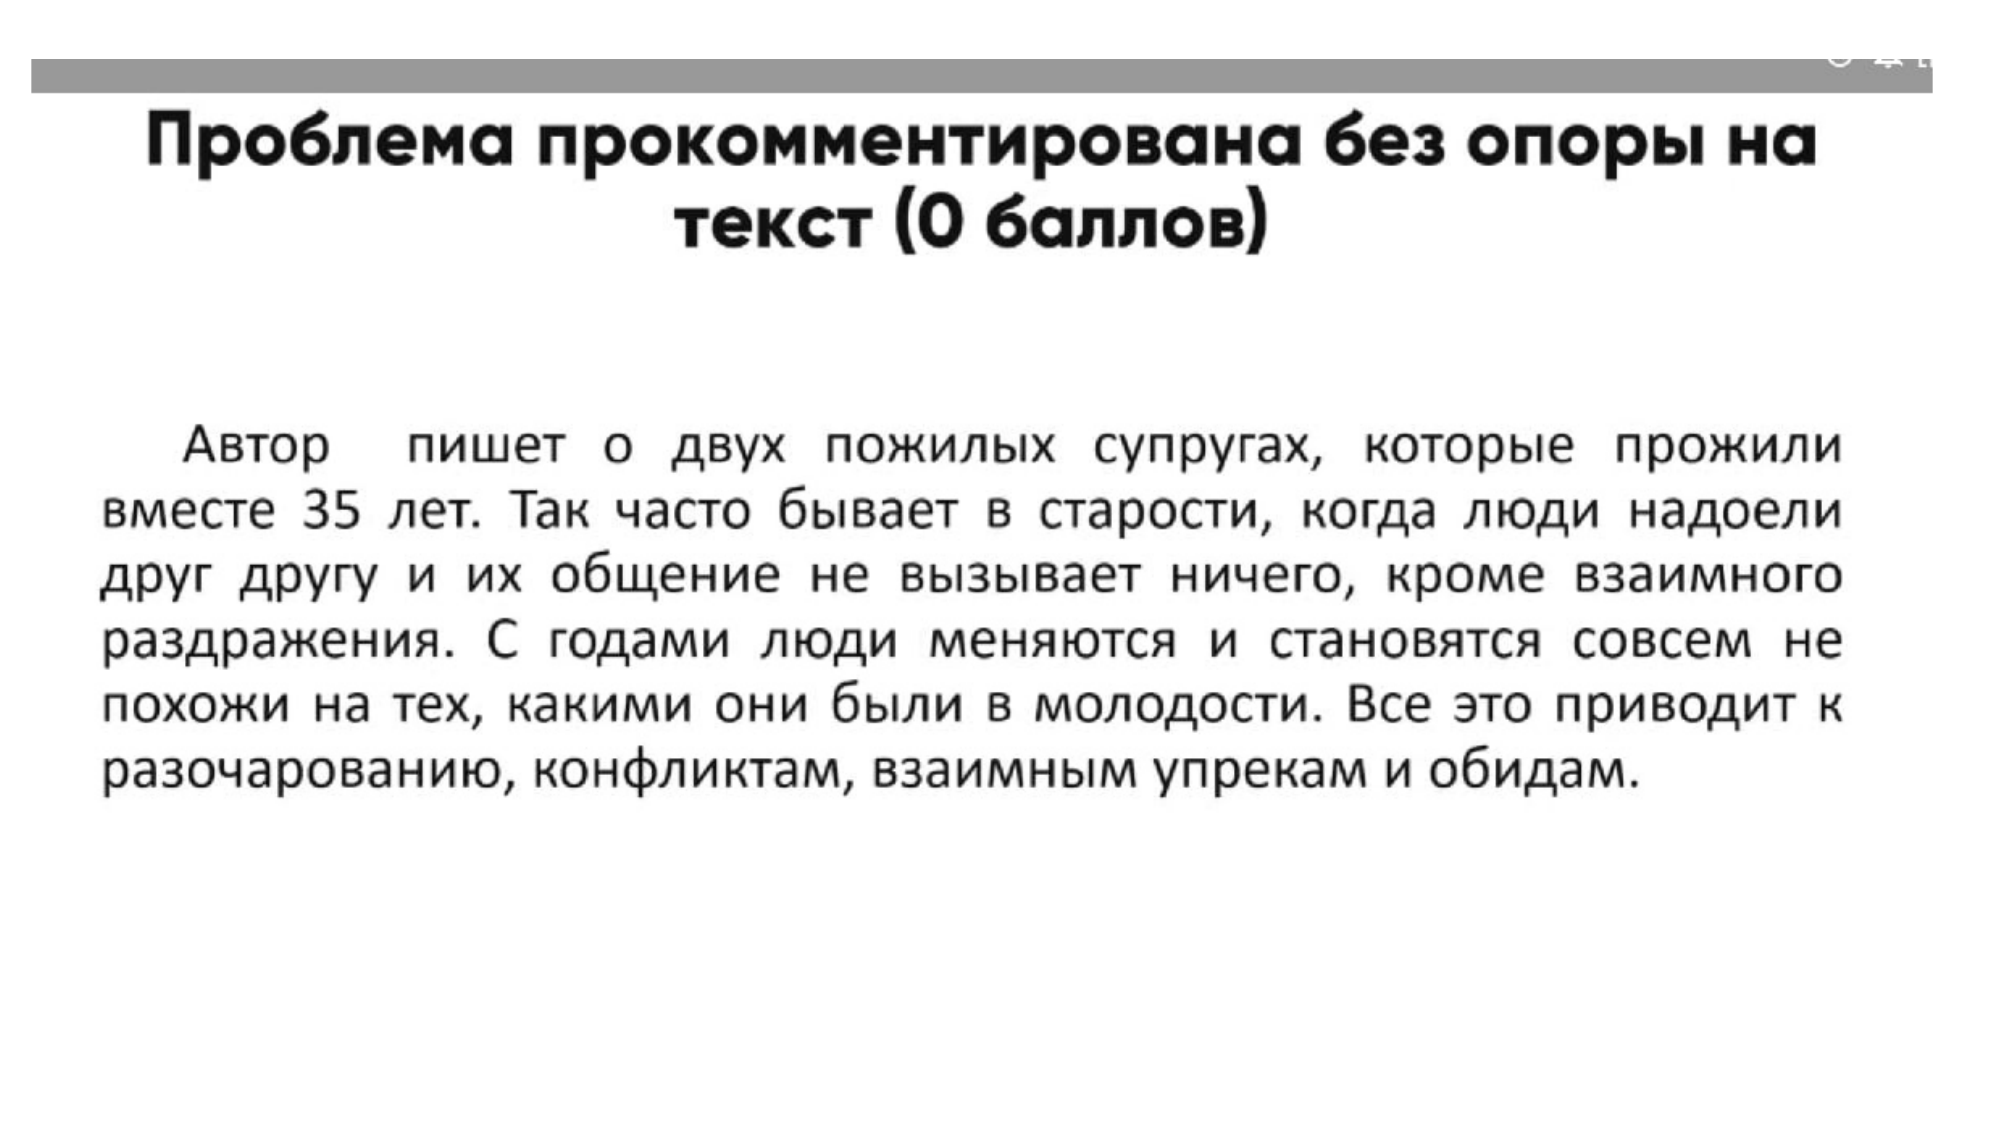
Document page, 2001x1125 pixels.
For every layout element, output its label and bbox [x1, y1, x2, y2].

list [31, 59, 1933, 902]
